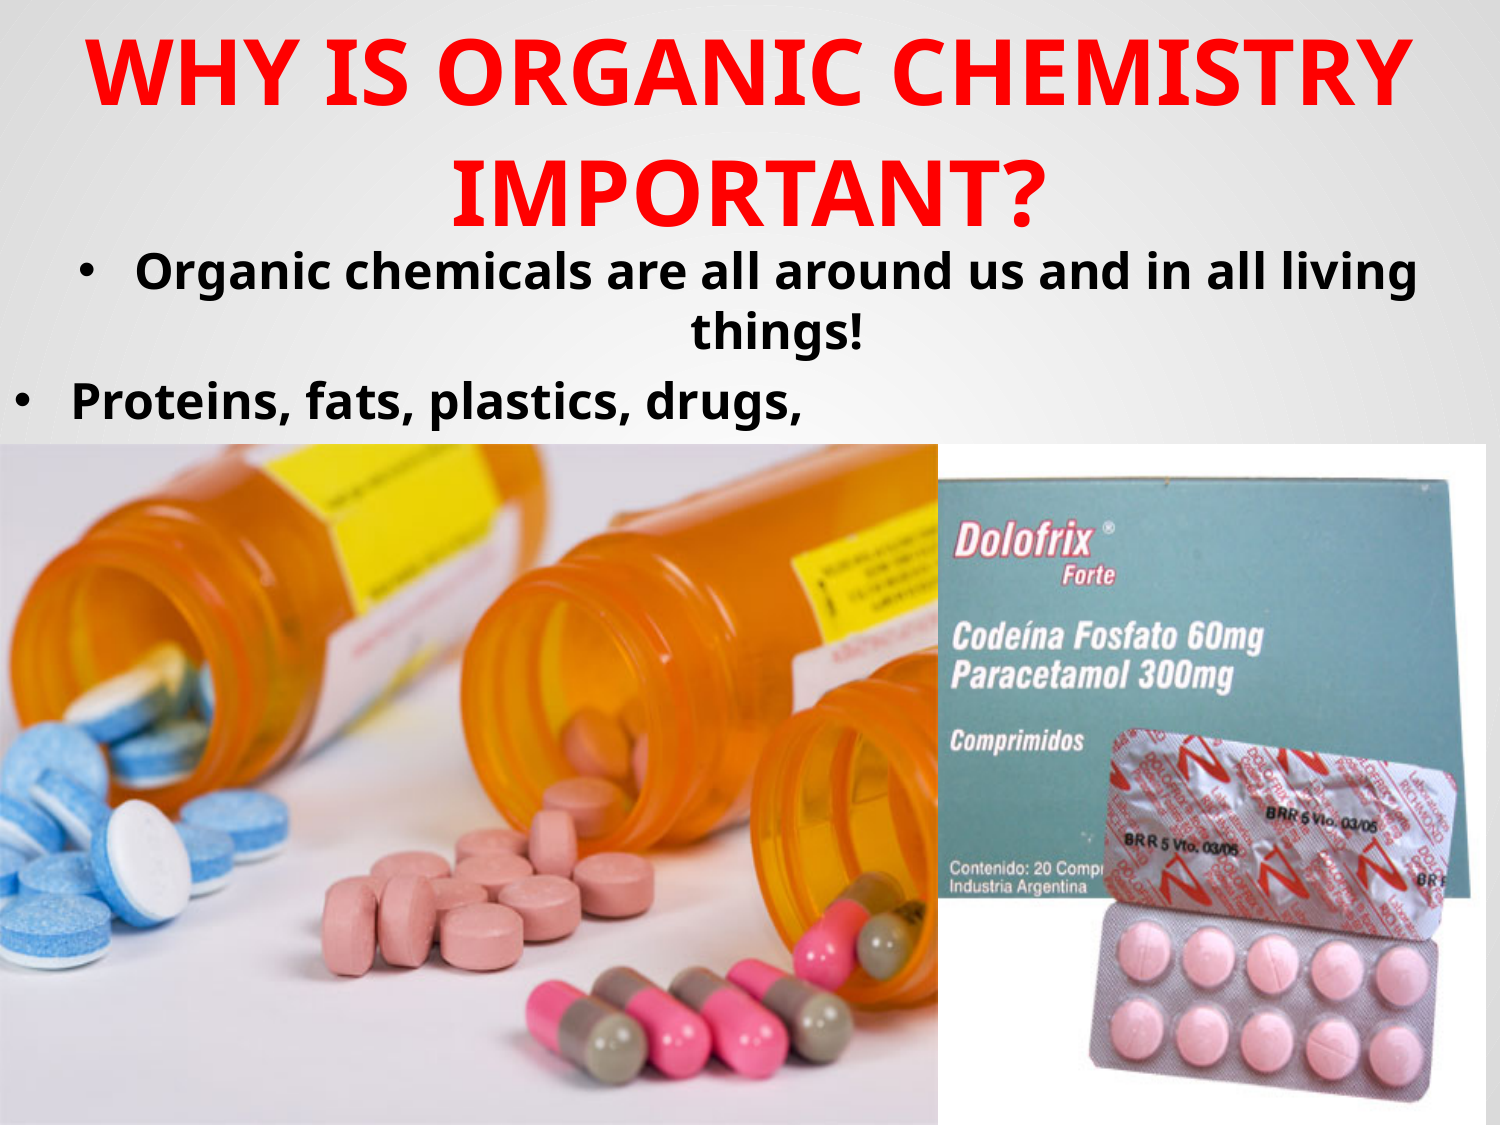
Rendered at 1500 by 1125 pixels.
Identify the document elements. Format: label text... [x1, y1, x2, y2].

picture [0, 444, 1486, 1125]
list Organic chemicals are all around us and in all living things! Proteins, fats, plastics, drugs, [0, 253, 1500, 528]
title WHY IS ORGANIC CHEMISTRY IMPORTANT? [0, 0, 1500, 253]
